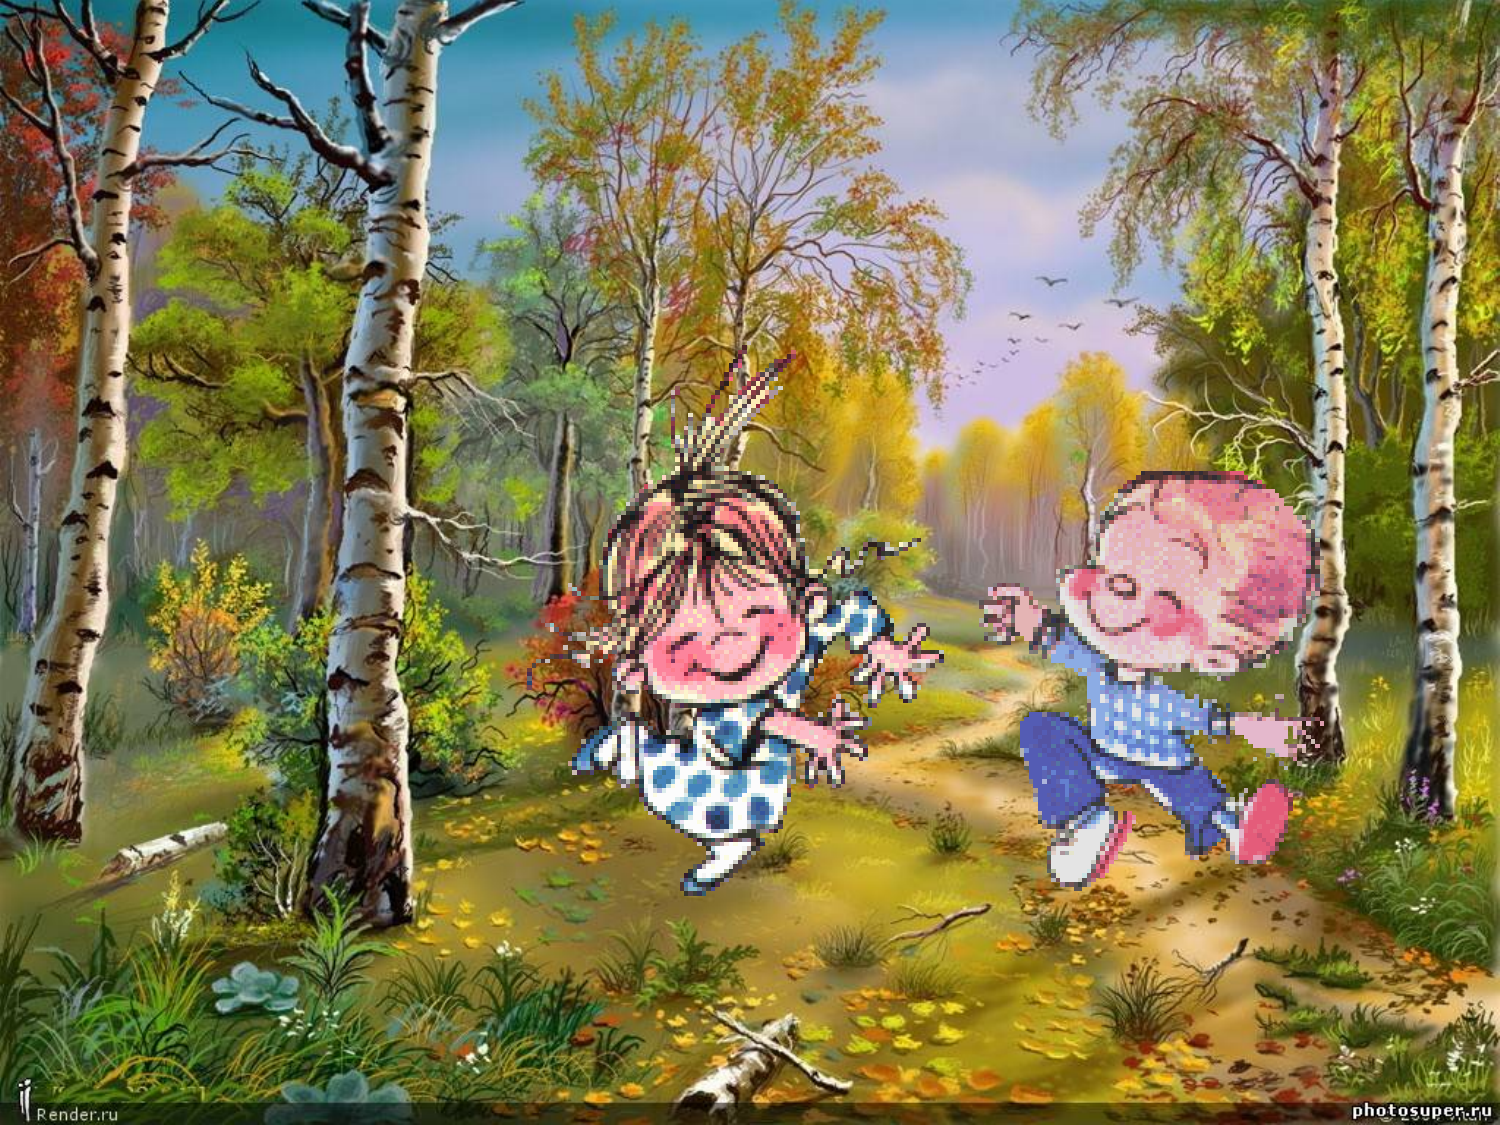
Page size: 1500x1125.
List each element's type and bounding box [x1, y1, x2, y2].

list [0, 0, 1500, 1125]
picture [491, 327, 1365, 933]
